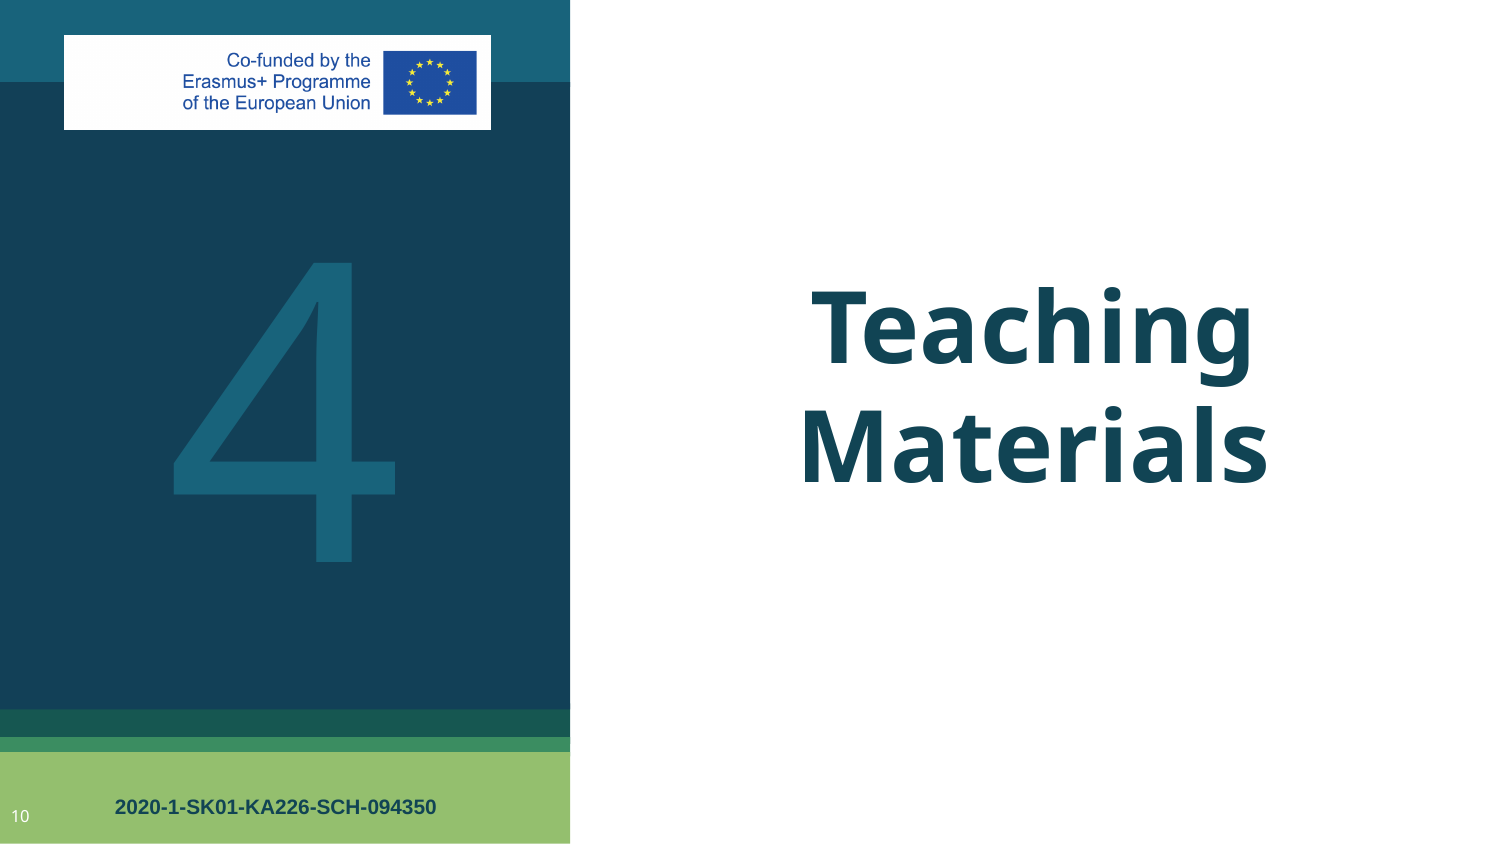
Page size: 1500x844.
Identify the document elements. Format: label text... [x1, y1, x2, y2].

text_box 4 [0, 82, 570, 710]
picture [64, 35, 491, 130]
text_box 2020-1-SK01-KA226-SCH-094350 [0, 771, 581, 841]
title Teaching Materials [608, 273, 1459, 518]
